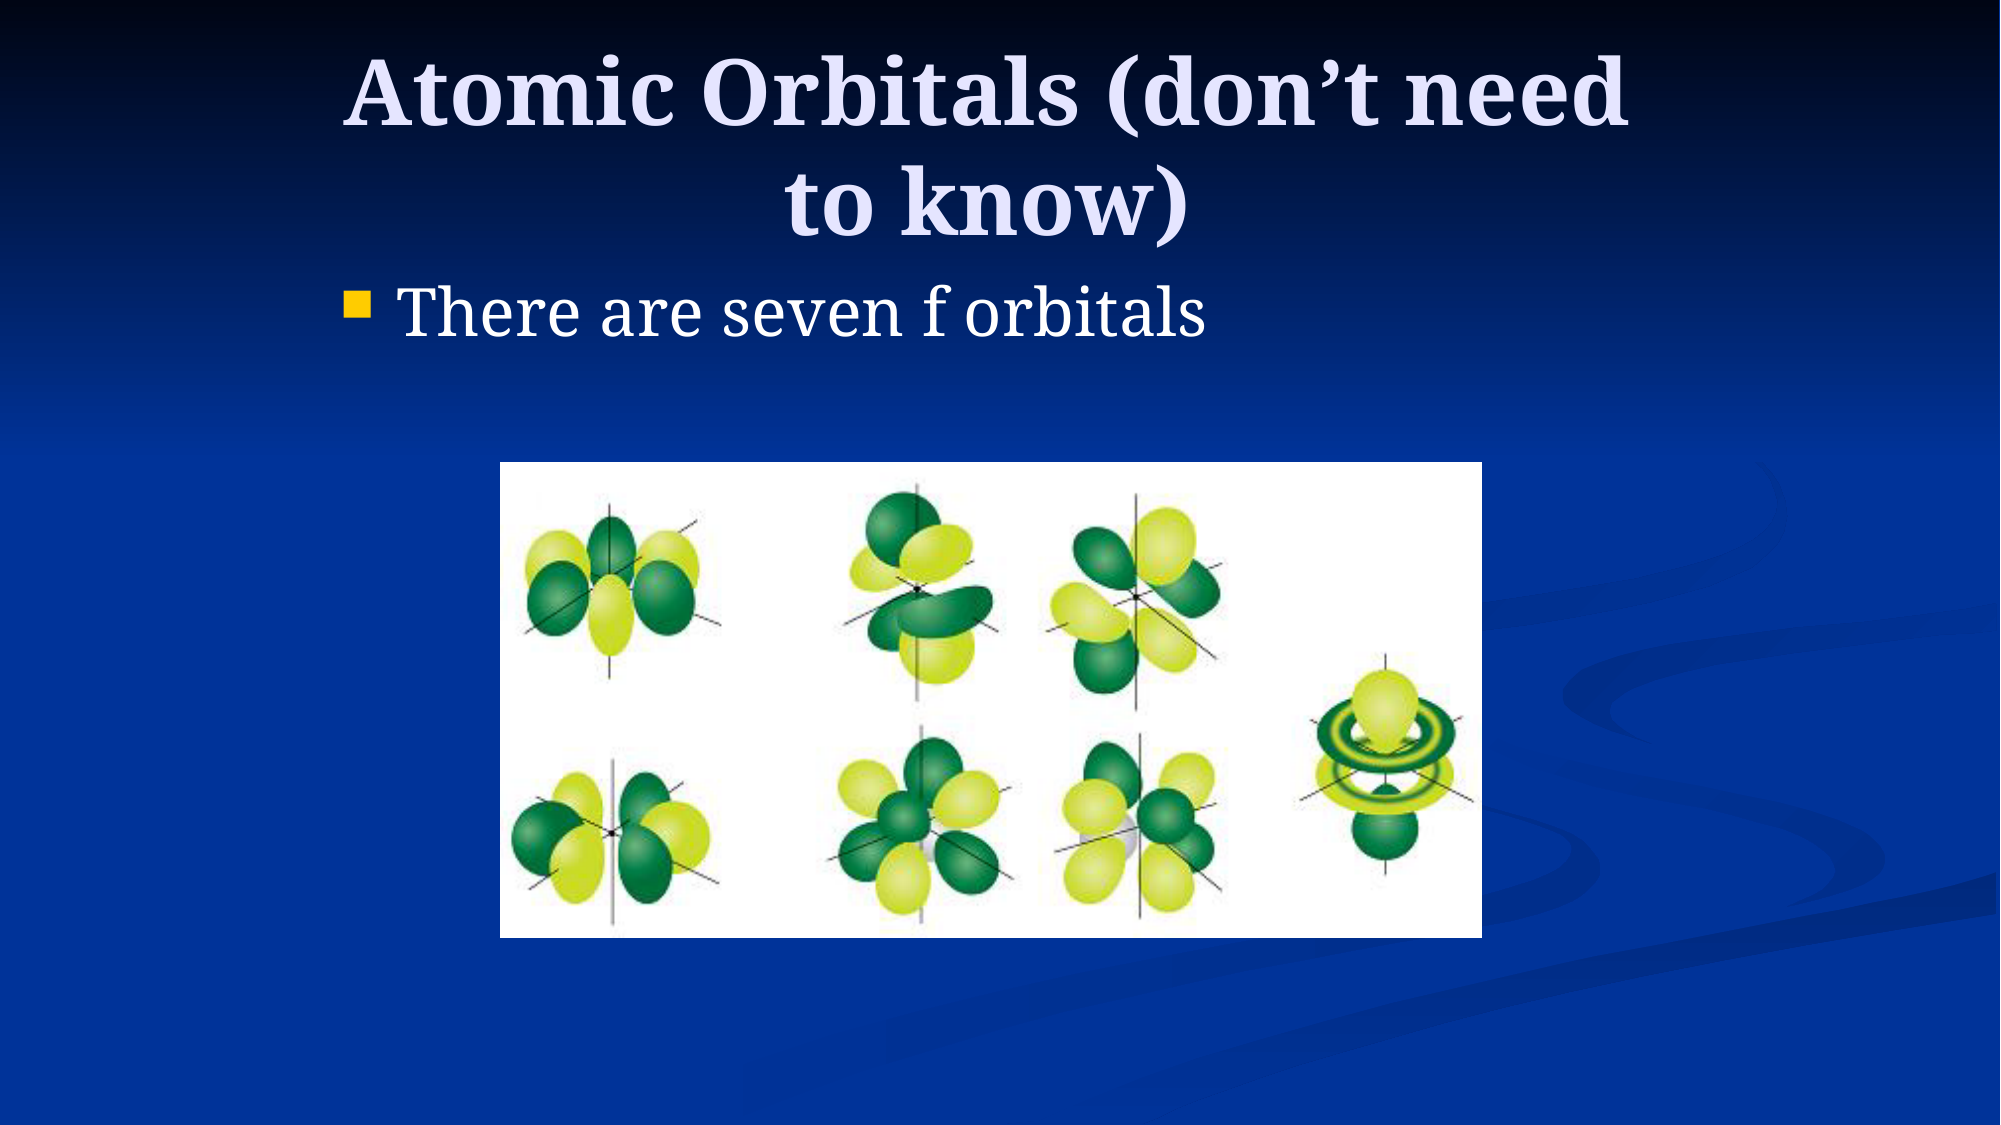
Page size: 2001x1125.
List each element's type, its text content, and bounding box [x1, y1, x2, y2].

title Atomic Orbitals (don’t need to know) [312, 49, 1663, 238]
list There are seven f orbitals [324, 262, 1651, 563]
picture [499, 462, 1483, 938]
